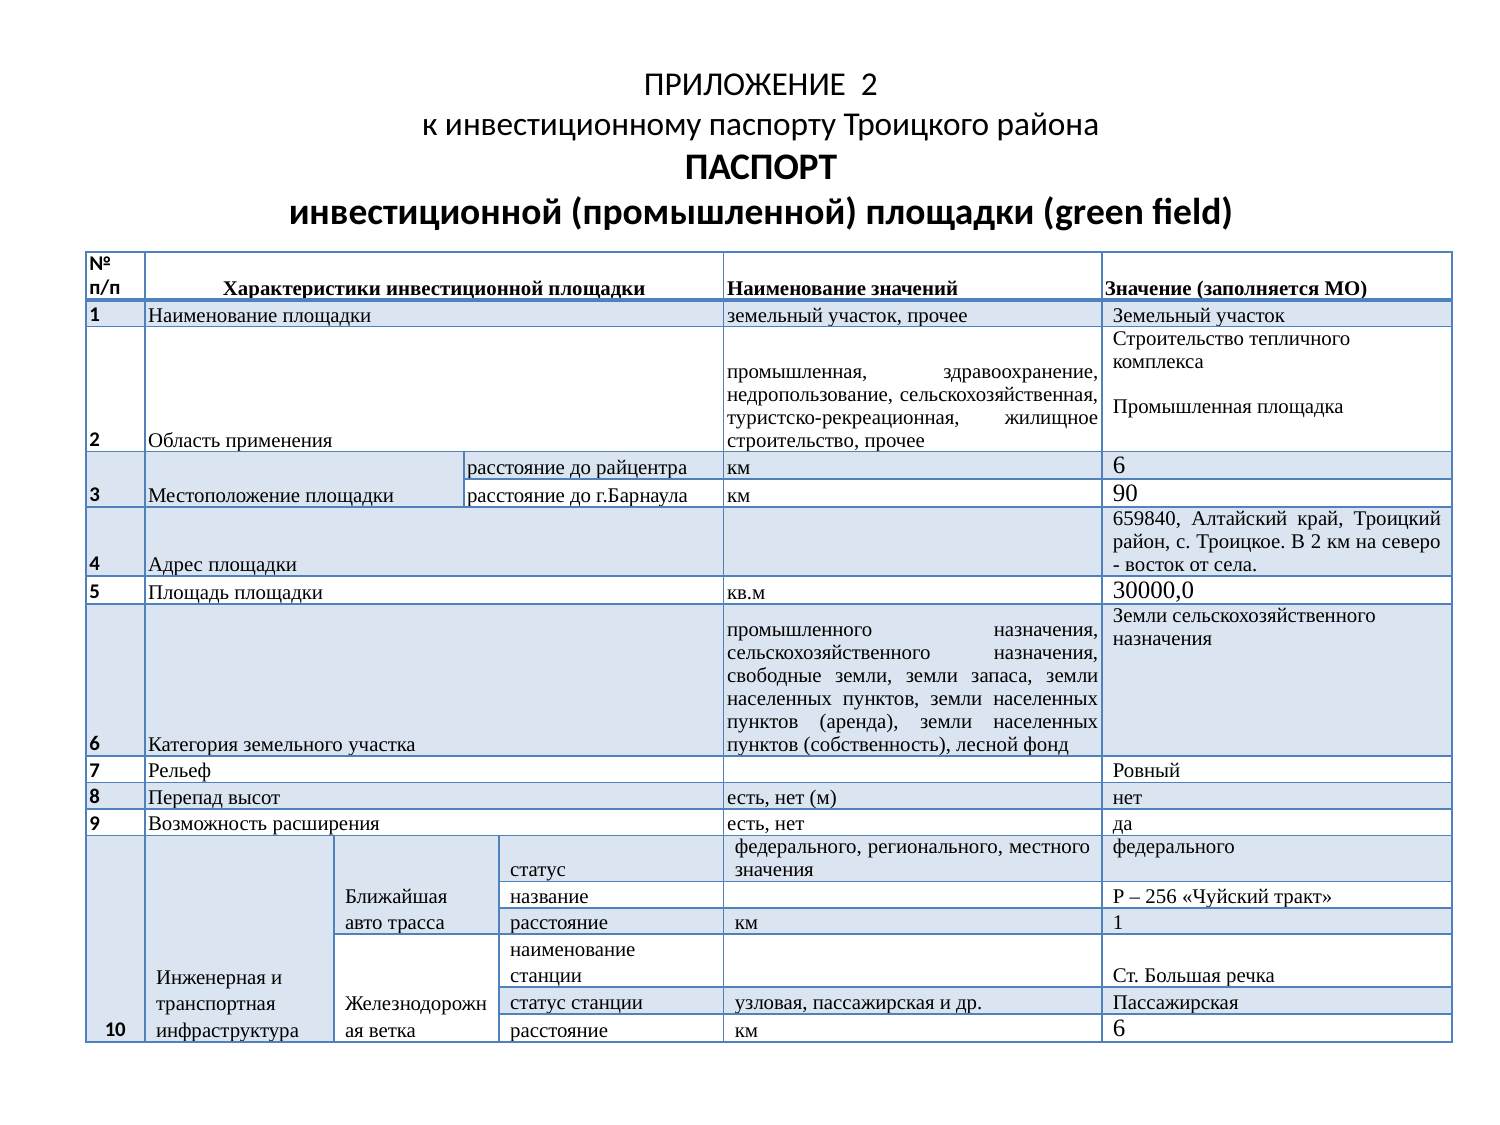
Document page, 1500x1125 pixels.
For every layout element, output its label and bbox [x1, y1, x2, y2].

table_cell [724, 302, 1101, 326]
table_cell [87, 302, 144, 326]
table_cell [1103, 882, 1451, 907]
table_cell [1103, 452, 1451, 478]
table_cell [465, 480, 723, 506]
table_cell [724, 757, 1101, 782]
table_header [146, 253, 723, 298]
table_cell [724, 836, 1101, 881]
table_cell [500, 882, 723, 907]
table_cell [500, 1015, 723, 1041]
table_cell [1103, 480, 1451, 506]
table_cell [465, 452, 723, 478]
table_cell [1103, 327, 1451, 451]
table_cell [724, 577, 1101, 603]
table_cell [1103, 810, 1451, 835]
table_cell [500, 988, 723, 1013]
table_cell [87, 508, 144, 575]
table_cell [335, 935, 498, 1041]
table_cell [1103, 836, 1451, 881]
table_cell [724, 783, 1101, 808]
table_cell [500, 935, 723, 986]
table_cell [1103, 302, 1451, 326]
table_cell [500, 909, 723, 933]
text_box [69, 54, 1452, 240]
table_cell [146, 452, 463, 506]
table_cell [1103, 757, 1451, 782]
table_cell [500, 836, 723, 881]
table_cell [724, 452, 1101, 478]
table_header [1103, 253, 1451, 298]
table_cell [87, 605, 144, 755]
table_cell [724, 988, 1101, 1013]
table_cell [87, 577, 144, 603]
table_cell [724, 480, 1101, 506]
table_cell [146, 836, 333, 1041]
table_cell [146, 508, 723, 575]
table_cell [87, 327, 144, 451]
table_cell [1103, 1015, 1451, 1041]
table_cell [1103, 988, 1451, 1013]
table_cell [724, 605, 1101, 755]
table_cell [335, 836, 498, 933]
table_cell [87, 452, 144, 506]
table_cell [724, 327, 1101, 451]
table_cell [87, 757, 144, 782]
table_cell [146, 810, 723, 835]
table_cell [1103, 935, 1451, 986]
table_cell [724, 909, 1101, 933]
table_cell [146, 302, 723, 326]
table_cell [1103, 783, 1451, 808]
table_header [724, 253, 1101, 298]
table_cell [146, 327, 723, 451]
table_cell [146, 577, 723, 603]
table_cell [1103, 508, 1451, 575]
table_cell [146, 757, 723, 782]
table_cell [1103, 909, 1451, 933]
table_cell [724, 508, 1101, 575]
table_header [87, 253, 144, 298]
table_cell [87, 810, 144, 835]
table_cell [87, 836, 144, 1041]
table_cell [724, 935, 1101, 986]
table_cell [87, 783, 144, 808]
table_cell [724, 882, 1101, 907]
table_cell [724, 1015, 1101, 1041]
table_cell [1103, 605, 1451, 755]
table_cell [1103, 577, 1451, 603]
table_cell [146, 605, 723, 755]
table_cell [724, 810, 1101, 835]
table_cell [146, 783, 723, 808]
